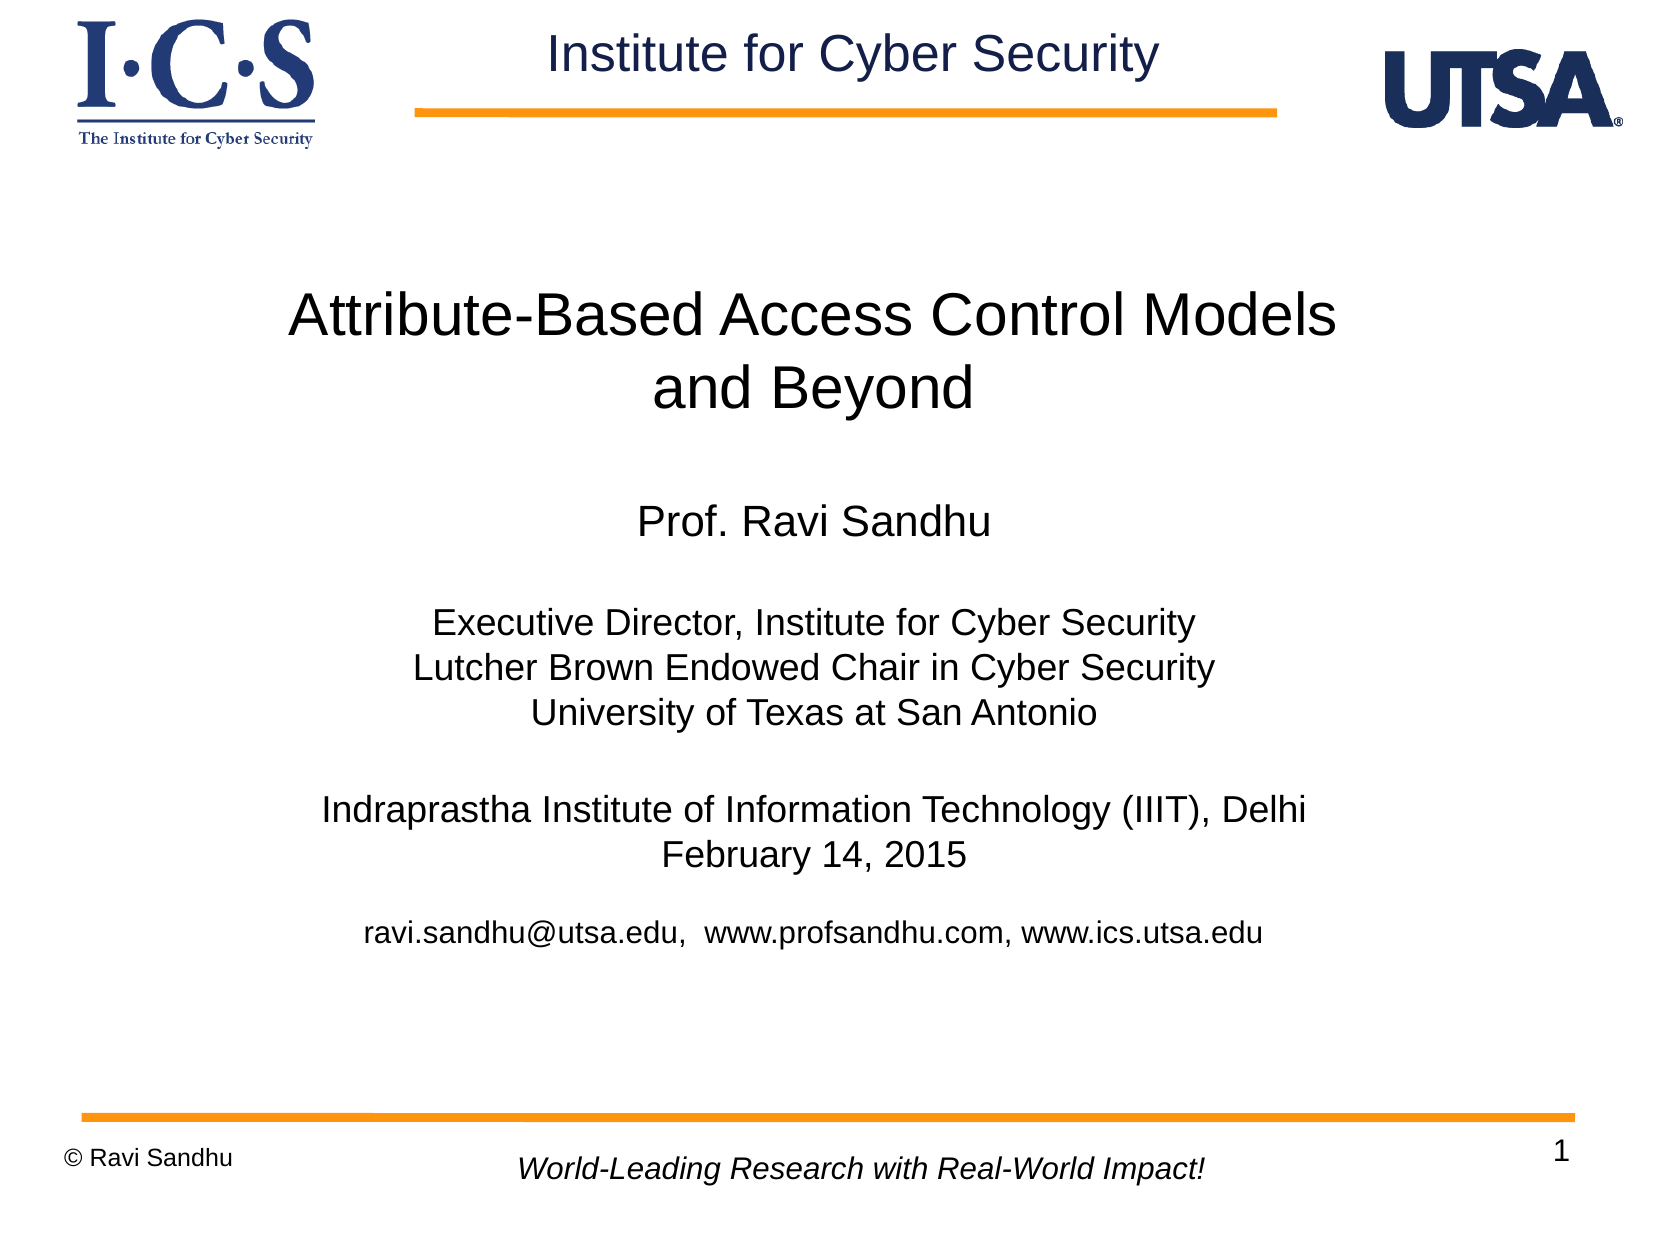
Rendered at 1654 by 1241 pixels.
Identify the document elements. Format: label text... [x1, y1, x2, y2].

text_box World-Leading Research with Real-World Impact! [503, 1141, 1221, 1192]
slide_number 1 [1181, 1125, 1575, 1219]
text_box Institute for Cyber Security [426, 8, 1280, 93]
text_box © Ravi Sandhu [64, 1141, 450, 1206]
picture [73, 0, 317, 151]
text_box Attribute-Based Access Control Models and Beyond Prof. Ravi Sandhu Executive Director, Institute for Cyber Security Lutcher Brown Endowed Chair in Cyber Security University of Texas at San Antonio Indraprastha Institute of Information Technology (IIIT), Delhi February 14, 2015 ravi.sandhu@utsa.edu, www.profsandhu.com, www.ics.utsa.edu [64, 268, 1565, 494]
picture [1385, 49, 1623, 128]
